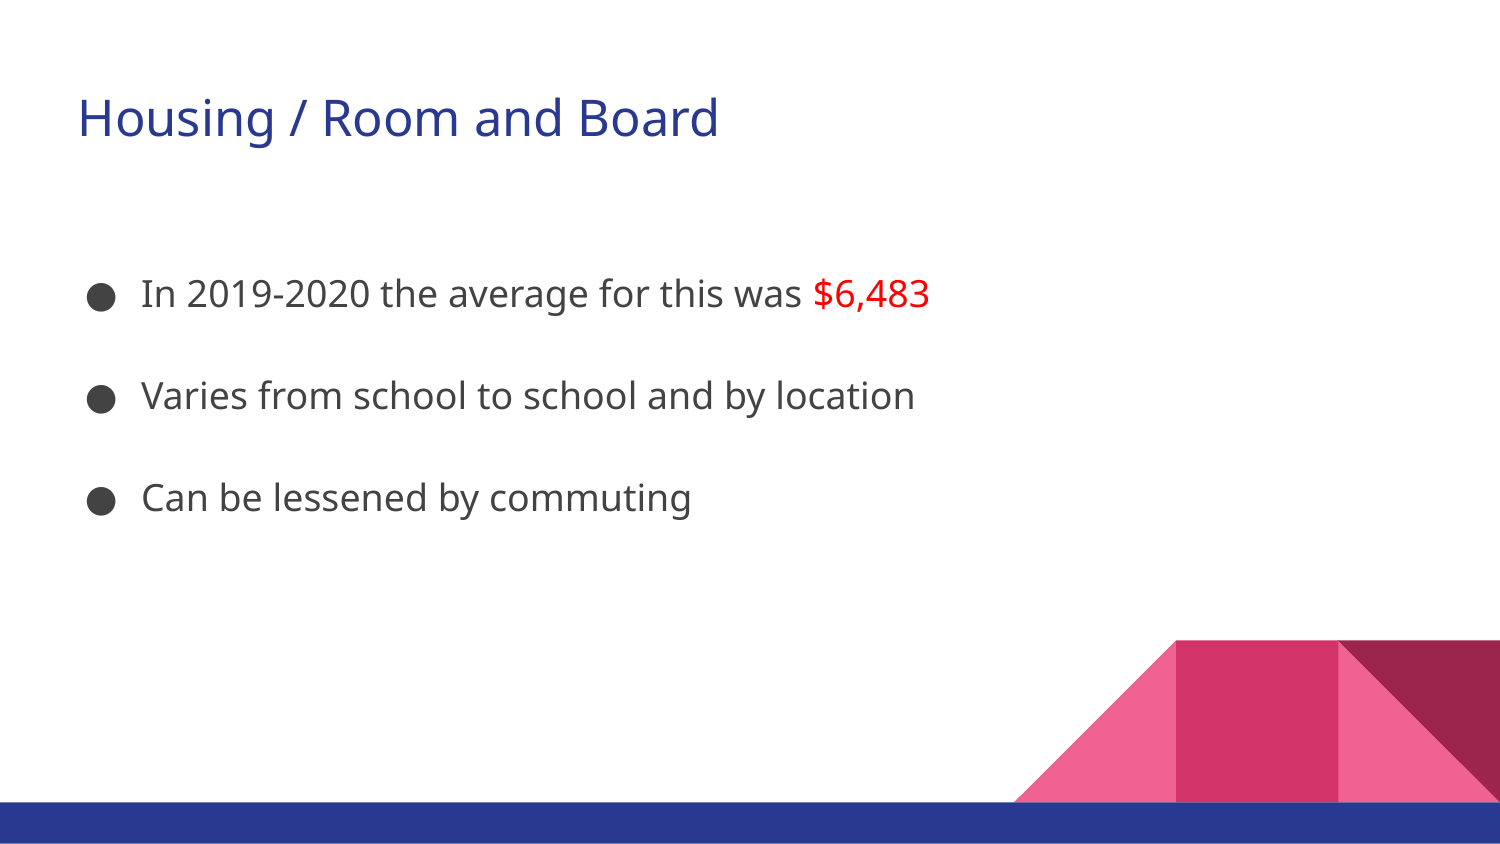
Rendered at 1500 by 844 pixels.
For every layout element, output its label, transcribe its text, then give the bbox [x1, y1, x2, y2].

title Housing / Room and Board [62, 67, 1461, 167]
list In 2019-2020 the average for this was $6,483 Varies from school to school and by location Can be lessened by commuting [51, 201, 1449, 750]
